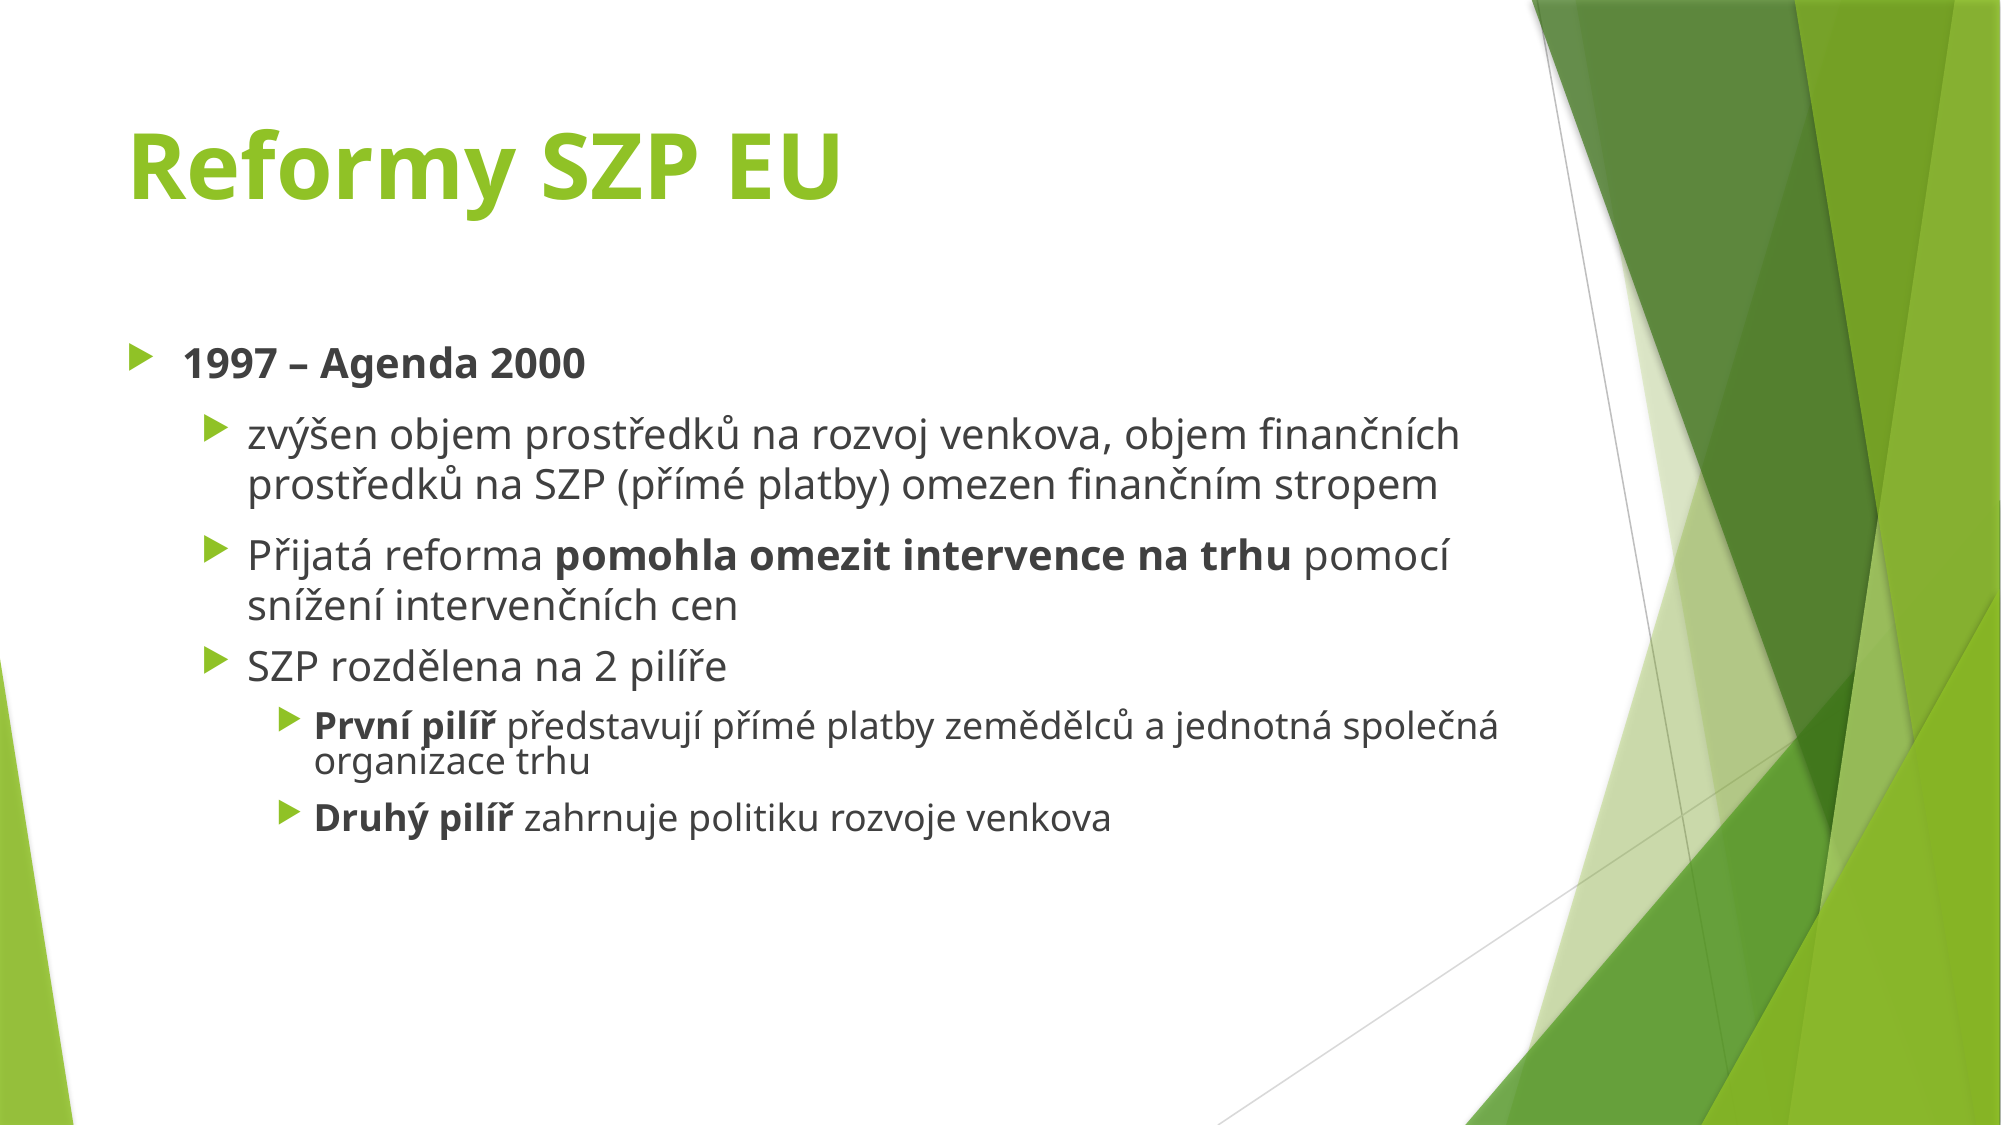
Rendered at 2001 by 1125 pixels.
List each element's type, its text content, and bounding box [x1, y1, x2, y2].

list 1997 – Agenda 2000 zvýšen objem prostředků na rozvoj venkova, objem finančních prostředků na SZP (přímé platby) omezen finančním stropem Přijatá reforma pomohla omezit intervence na trhu pomocí snížení intervenčních cen SZP rozdělena na 2 pilíře První pilíř představují přímé platby zemědělců a jednotná společná organizace trhu Druhý pilíř zahrnuje politiku rozvoje venkova [111, 339, 1535, 1058]
title Reformy SZP EU [111, 99, 1522, 245]
